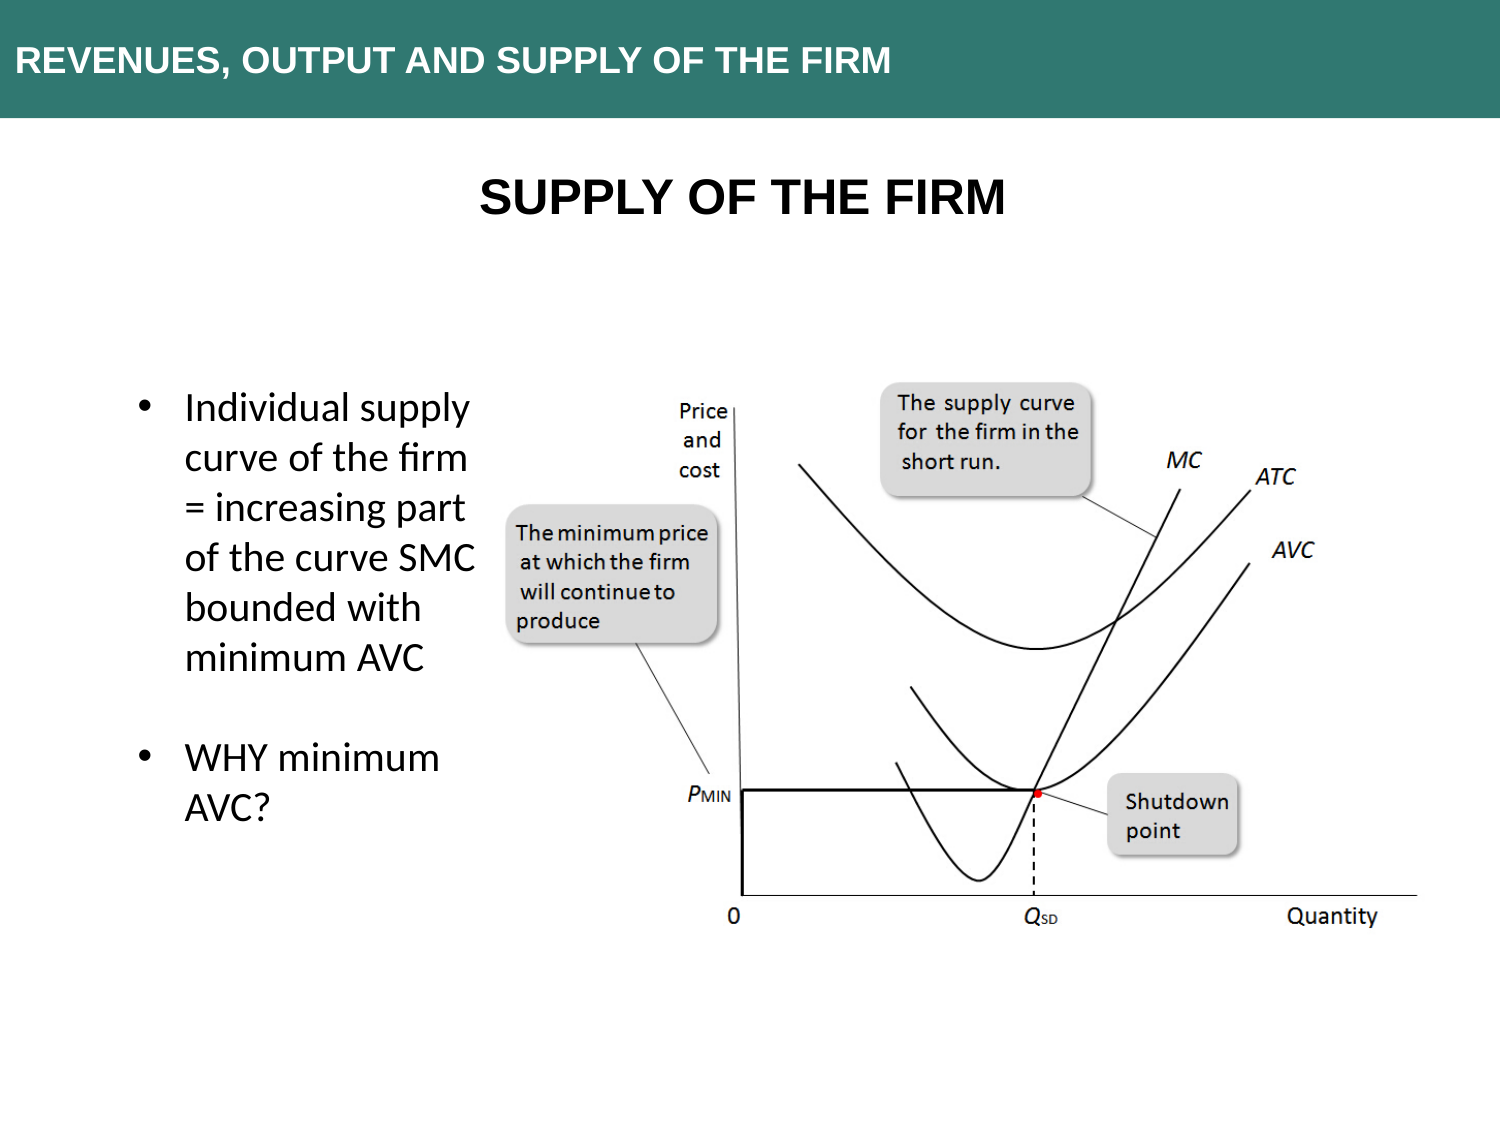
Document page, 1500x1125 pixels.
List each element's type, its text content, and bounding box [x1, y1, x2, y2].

picture [492, 372, 1426, 949]
list Individual supply curve of the firm = increasing part of the curve SMC bounded with minimum AVC WHY minimum AVC? [122, 372, 490, 932]
text_box REVENUES, OUTPUT AND SUPPLY OF THE FIRM [0, 0, 1500, 120]
text_box SUPPLY OF THE FIRM [56, 157, 1444, 337]
